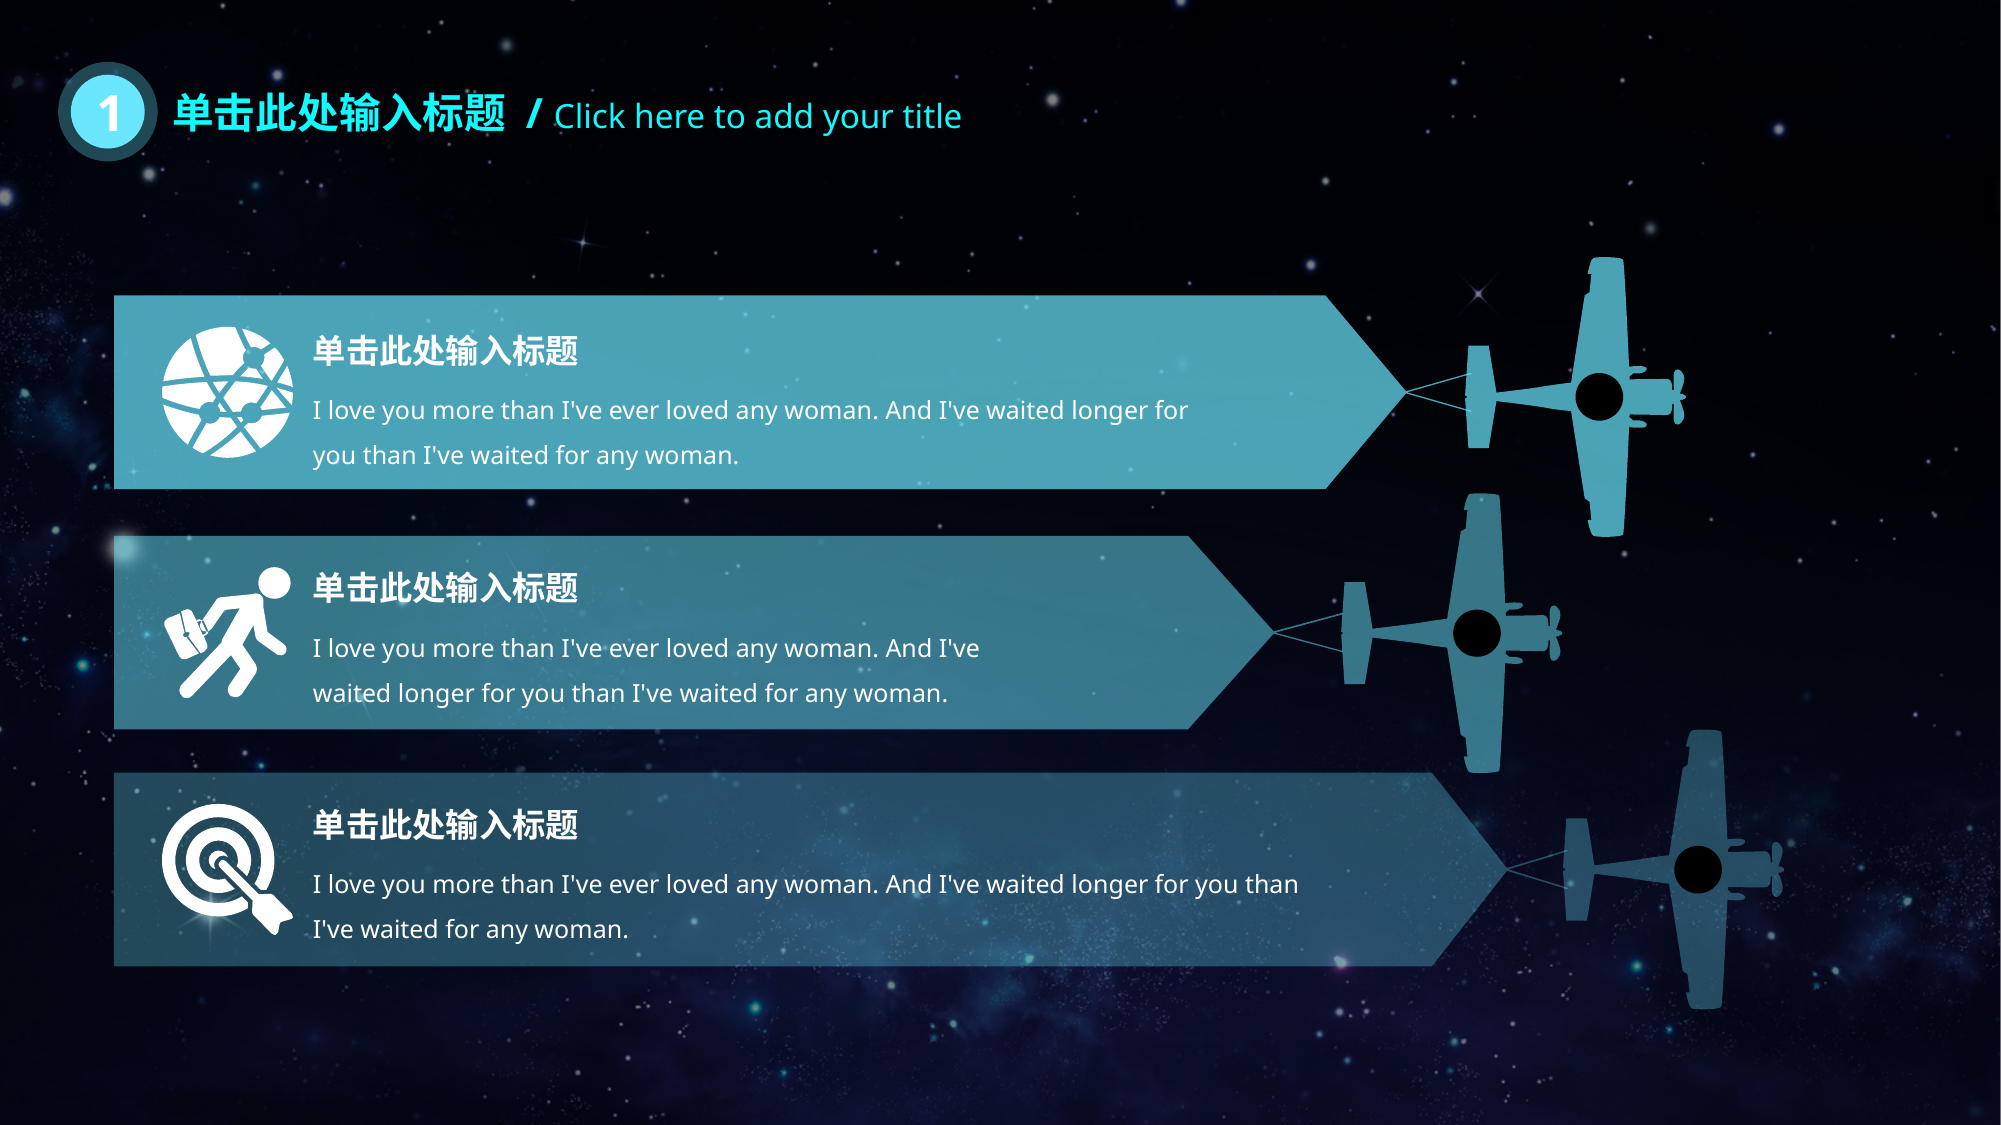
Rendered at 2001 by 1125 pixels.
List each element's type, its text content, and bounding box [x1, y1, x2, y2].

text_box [58, 61, 158, 162]
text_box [114, 492, 1562, 728]
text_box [298, 314, 1251, 479]
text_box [298, 551, 1080, 716]
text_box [114, 256, 1686, 538]
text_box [114, 728, 1785, 1010]
picture [0, 0, 2001, 1125]
text_box 单击此处输入标题 / Click here to add your title [158, 78, 1017, 144]
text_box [298, 788, 1342, 953]
